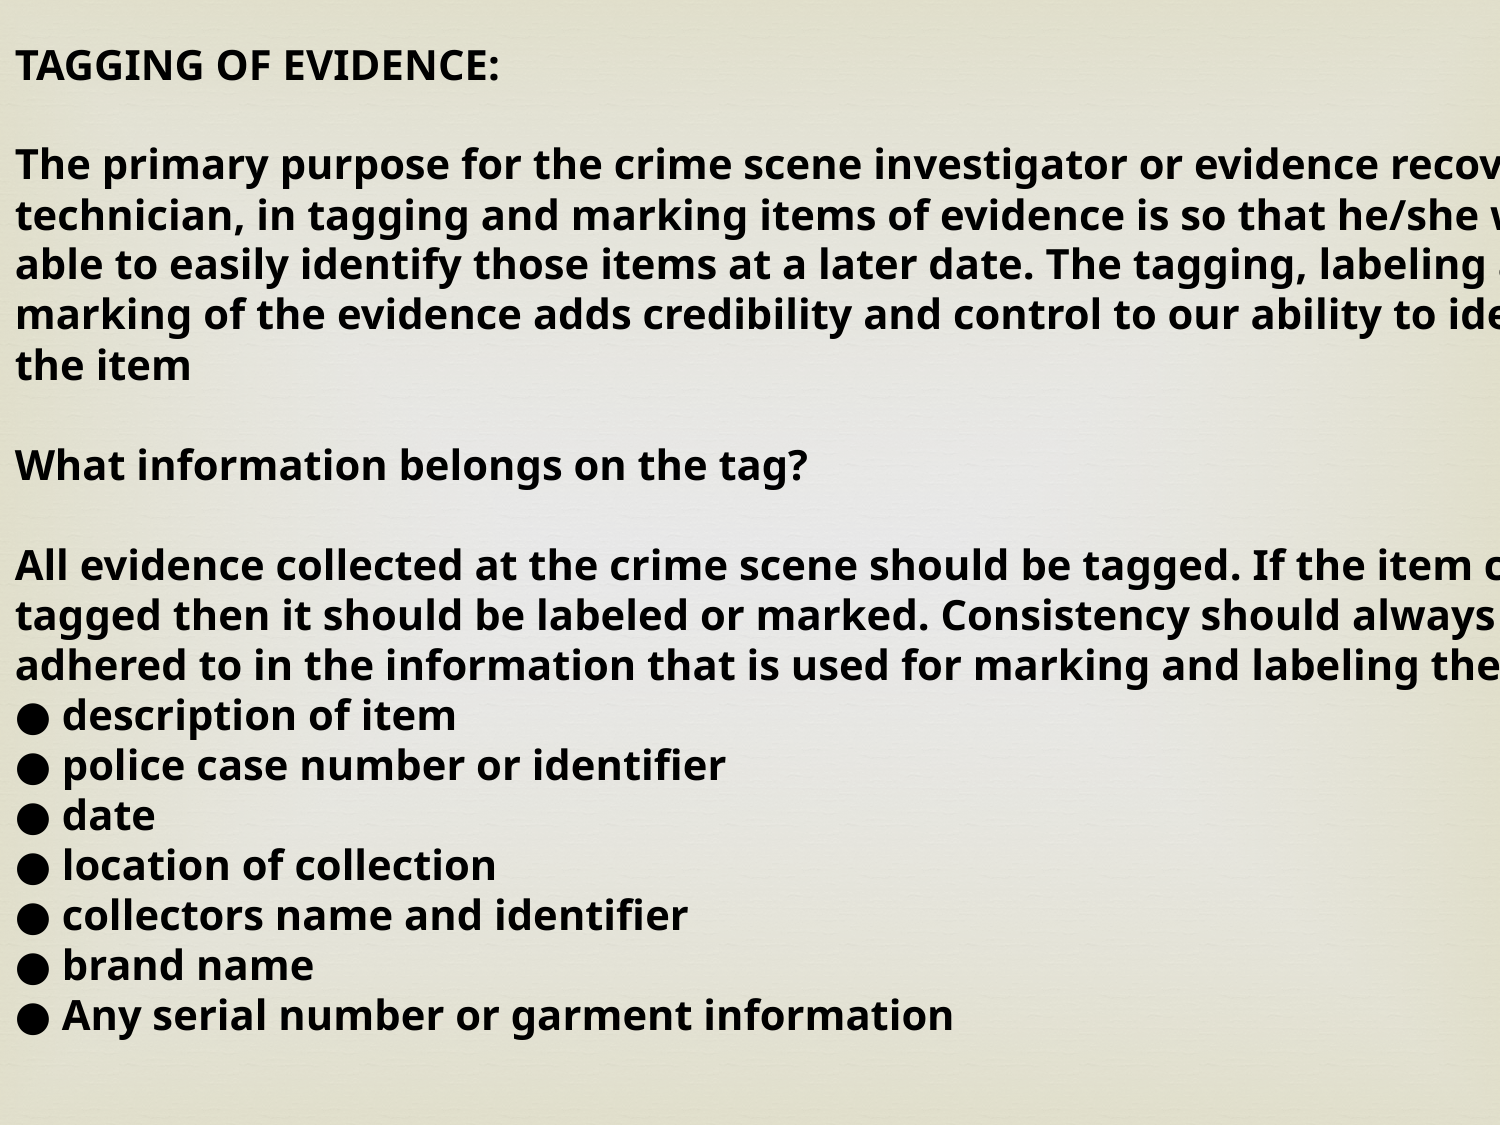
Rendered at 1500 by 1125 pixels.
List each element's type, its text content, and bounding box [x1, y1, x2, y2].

text_box TAGGING OF EVIDENCE: The primary purpose for the crime scene investigator or evidence recovery technician, in tagging and marking items of evidence is so that he/she will be able to easily identify those items at a later date. The tagging, labeling and marking of the evidence adds credibility and control to our ability to identifying the item What information belongs on the tag? All evidence collected at the crime scene should be tagged. If the item cannot be tagged then it should be labeled or marked. Consistency should always be adhered to in the information that is used for marking and labeling the evidence. ● description of item ● police case number or identifier ● date ● location of collection ● collectors name and identifier ● brand name ● Any serial number or garment information [0, 30, 1500, 1091]
